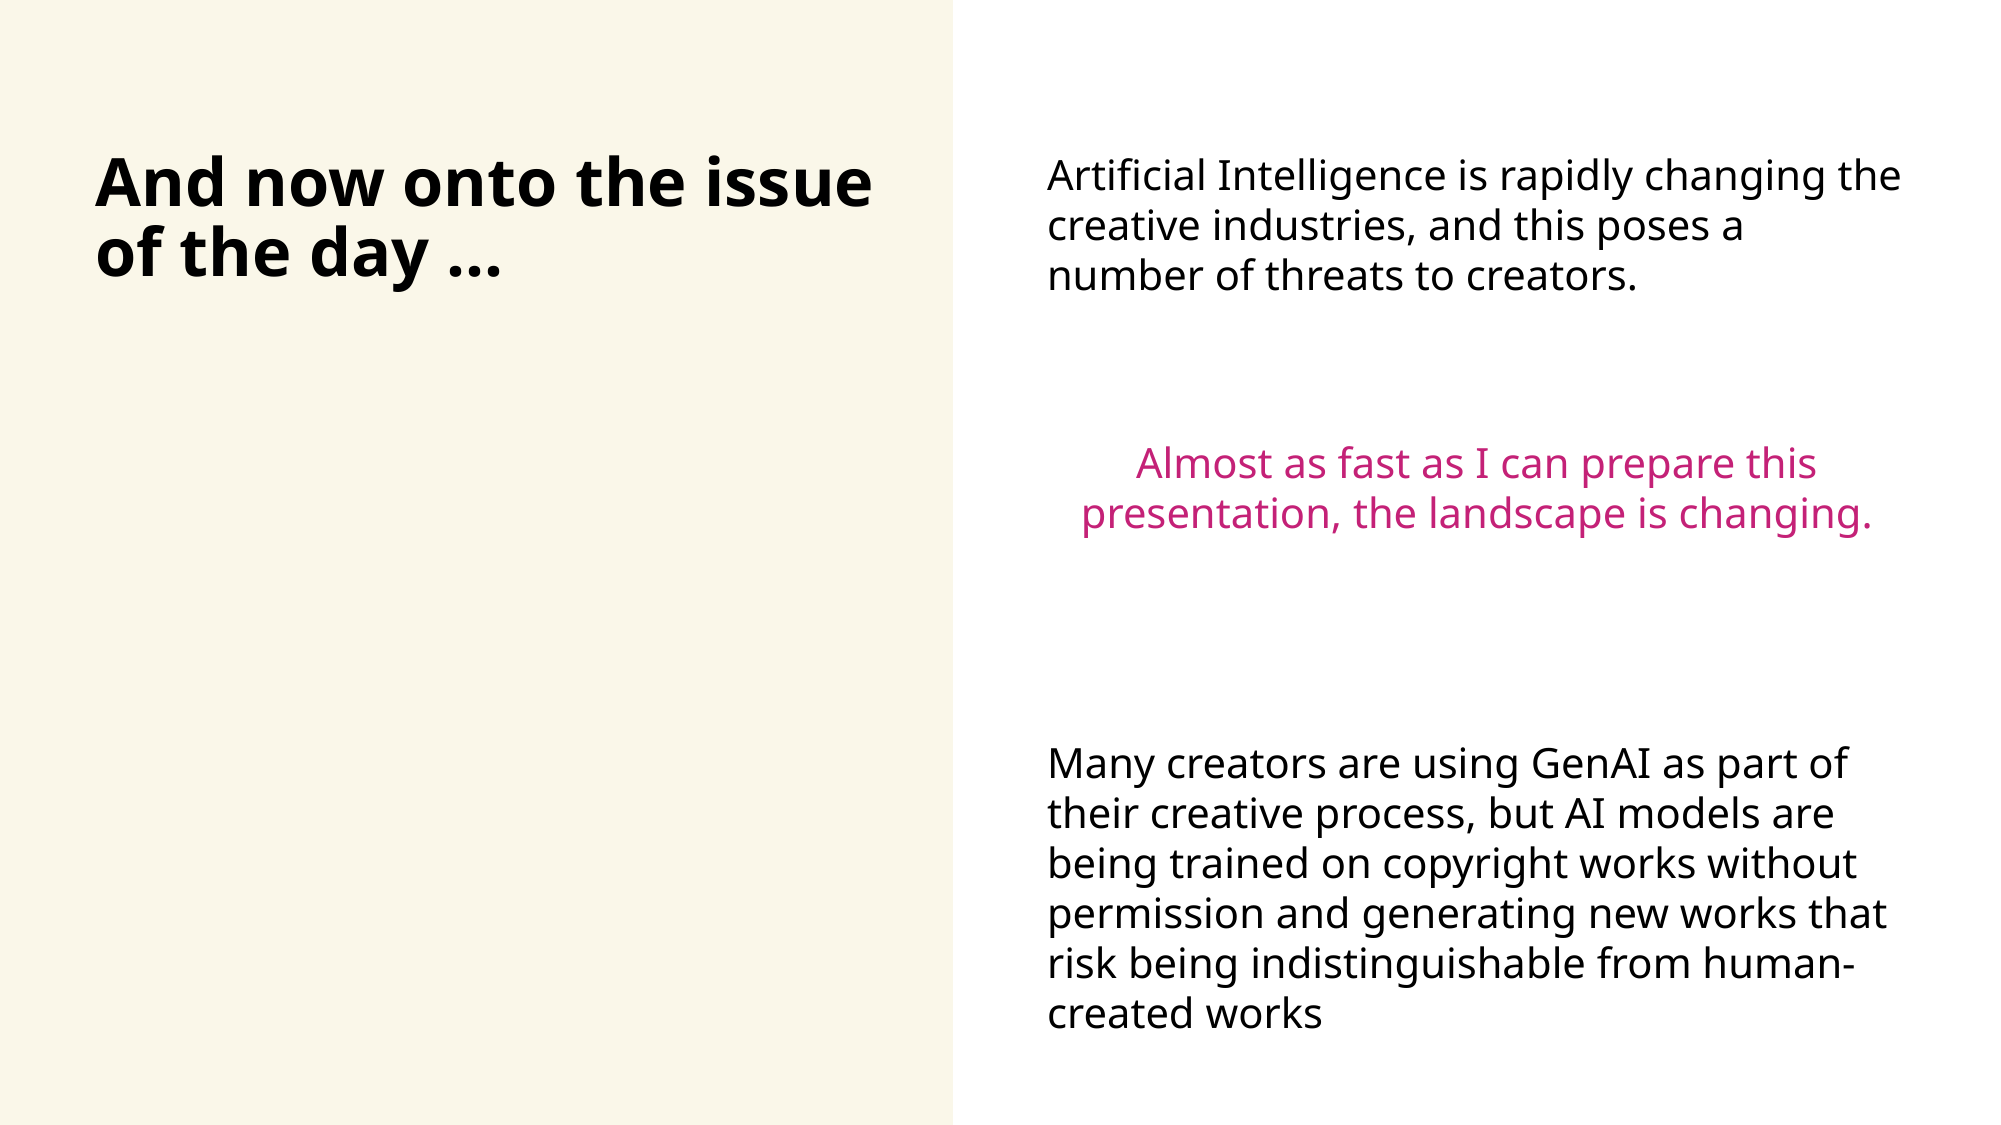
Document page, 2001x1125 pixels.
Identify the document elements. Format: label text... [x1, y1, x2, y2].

title And now onto the issue of the day … [95, 149, 904, 292]
list Artificial Intelligence is rapidly changing the creative industries, and this poses a number of threats to creators. Almost as fast as I can prepare this presentation, the landscape is changing. Many creators are using GenAI as part of their creative process, but AI models are being trained on copyright works without permission and generating new works that risk being indistinguishable from human-created works [1047, 148, 1907, 1050]
